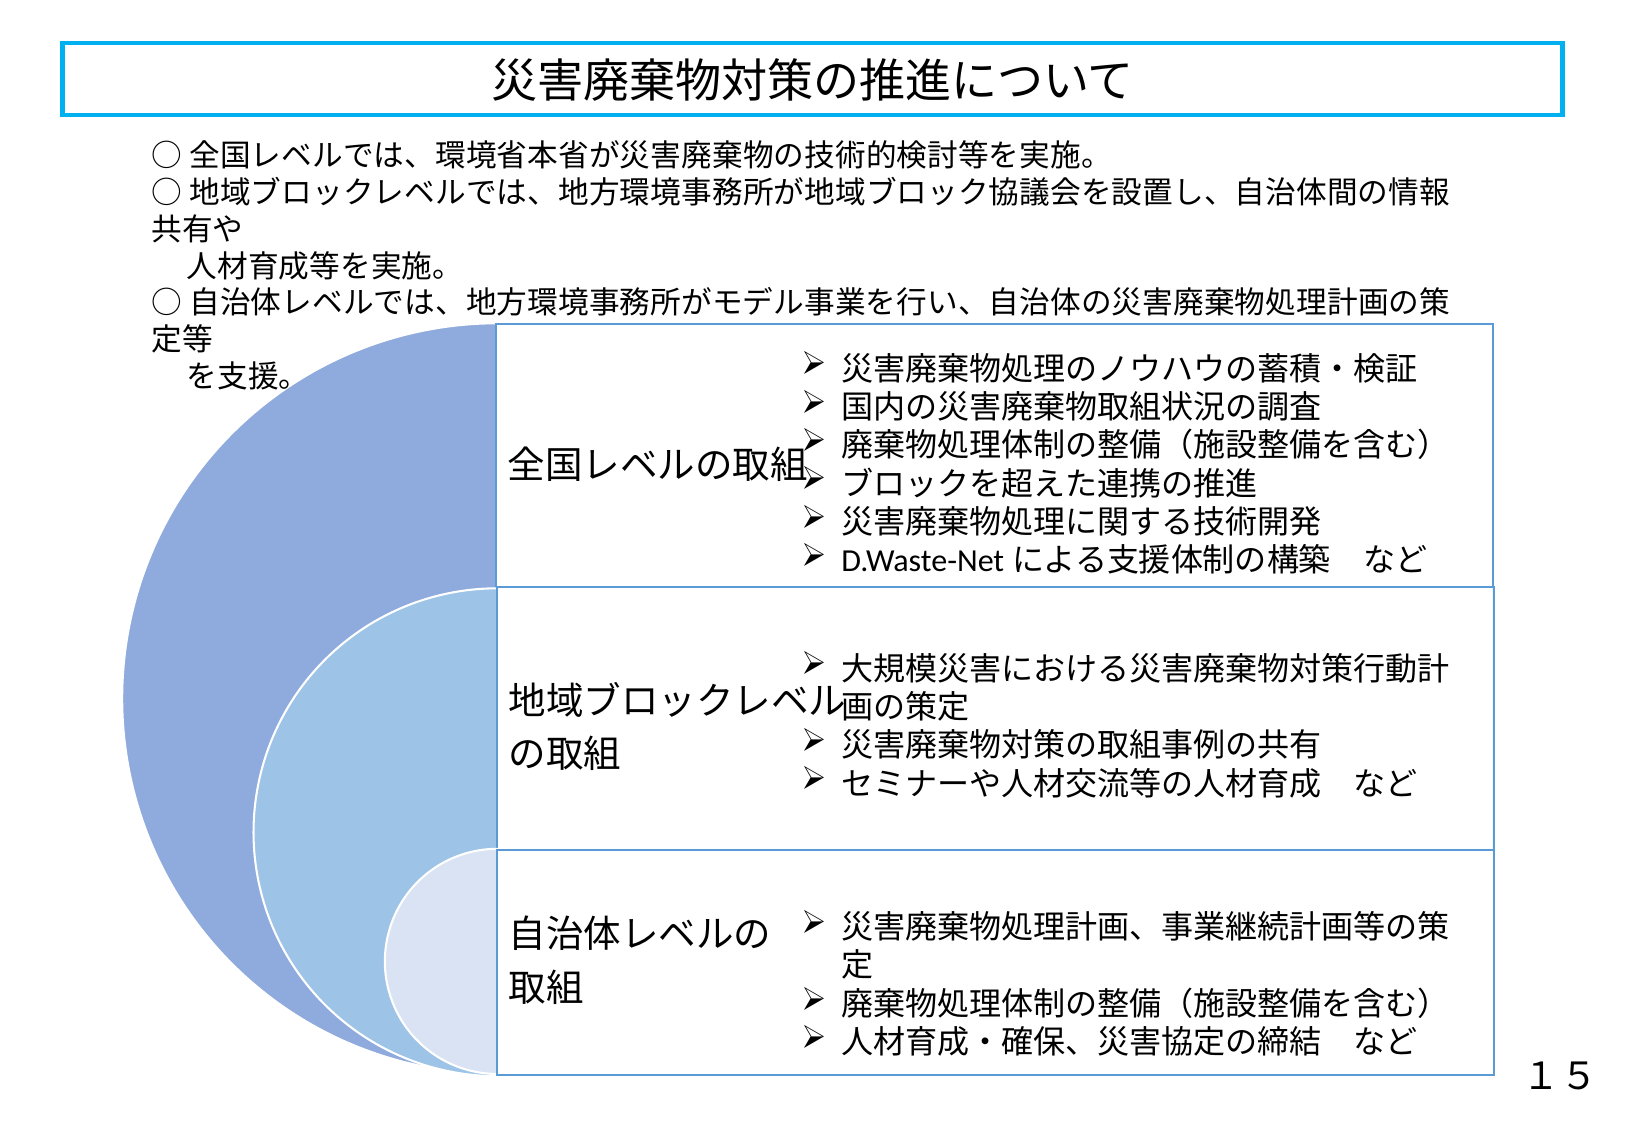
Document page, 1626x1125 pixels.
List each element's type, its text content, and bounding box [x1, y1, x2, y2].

text_box ○全国レベルでは、環境省本省が災害廃棄物の技術的検討等を実施。 ○地域ブロックレベルでは、地方環境事務所が地域ブロック協議会を設置し、自治体間の情報共有や 人材育成等を実施。 ○自治体レベルでは、地方環境事務所がモデル事業を行い、自治体の災害廃棄物処理計画の策定等 を支援。 [136, 128, 1484, 324]
text_box 災害廃棄物対策の推進について [62, 43, 1563, 116]
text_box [122, 324, 1495, 1075]
slide_number １５ [1246, 1045, 1613, 1105]
